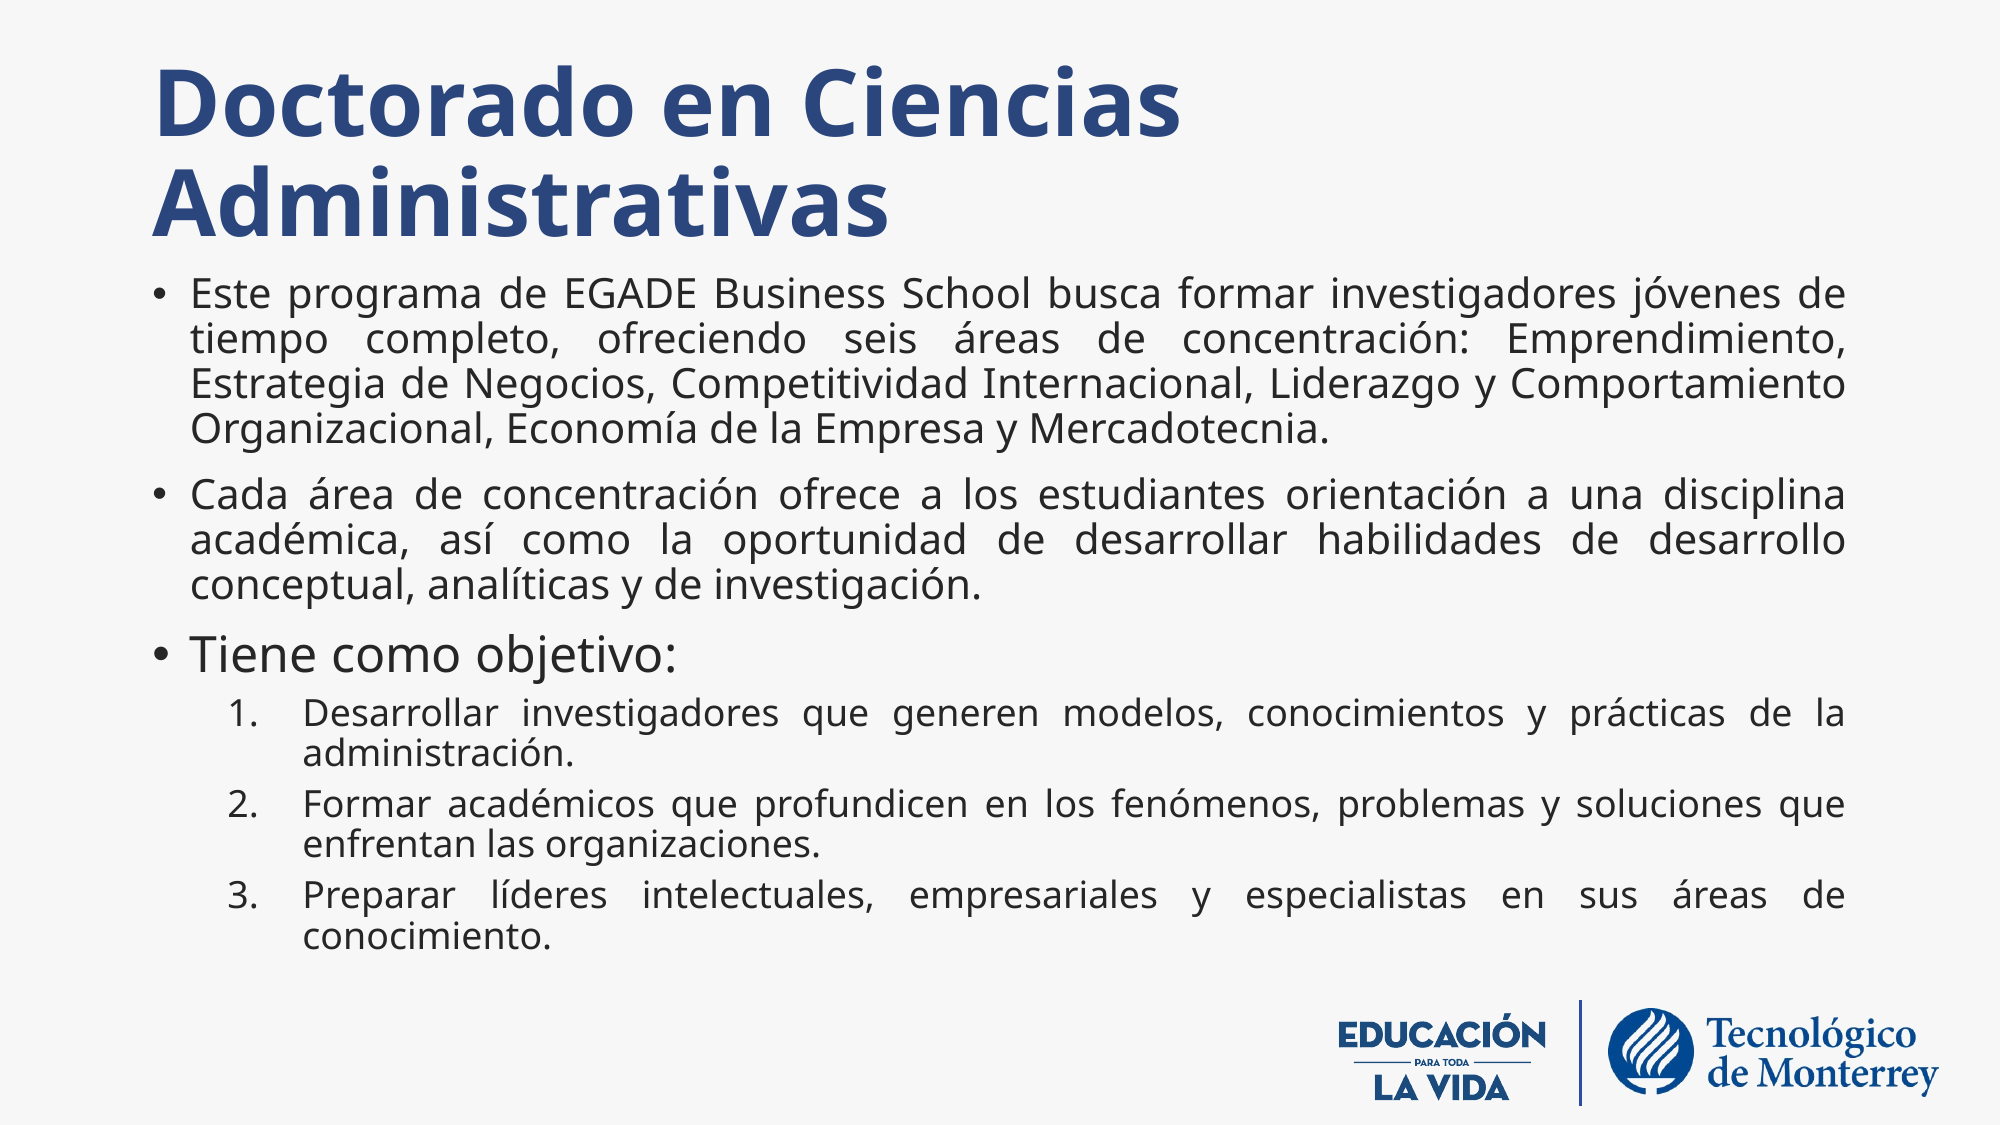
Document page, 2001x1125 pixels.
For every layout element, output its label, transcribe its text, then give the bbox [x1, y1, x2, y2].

picture [1608, 1008, 1939, 1097]
picture [1334, 1005, 1550, 1107]
title Doctorado en Ciencias Administrativas [137, 47, 1863, 265]
list Este programa de EGADE Business School busca formar investigadores jóvenes de tiempo completo, ofreciendo seis áreas de concentración: Emprendimiento, Estrategia de Negocios, Competitividad Internacional, Liderazgo y Comportamiento Organizacional, Economía de la Empresa y Mercadotecnia. Cada área de concentración ofrece a los estudiantes orientación a una disciplina académica, así como la oportunidad de desarrollar habilidades de desarrollo conceptual, analíticas y de investigación. Tiene como objetivo: Desarrollar investigadores que generen modelos, conocimientos y prácticas de la administración. Formar académicos que profundicen en los fenómenos, problemas y soluciones que enfrentan las organizaciones. Preparar líderes intelectuales, empresariales y especialistas en sus áreas de conocimiento. [137, 265, 1863, 993]
